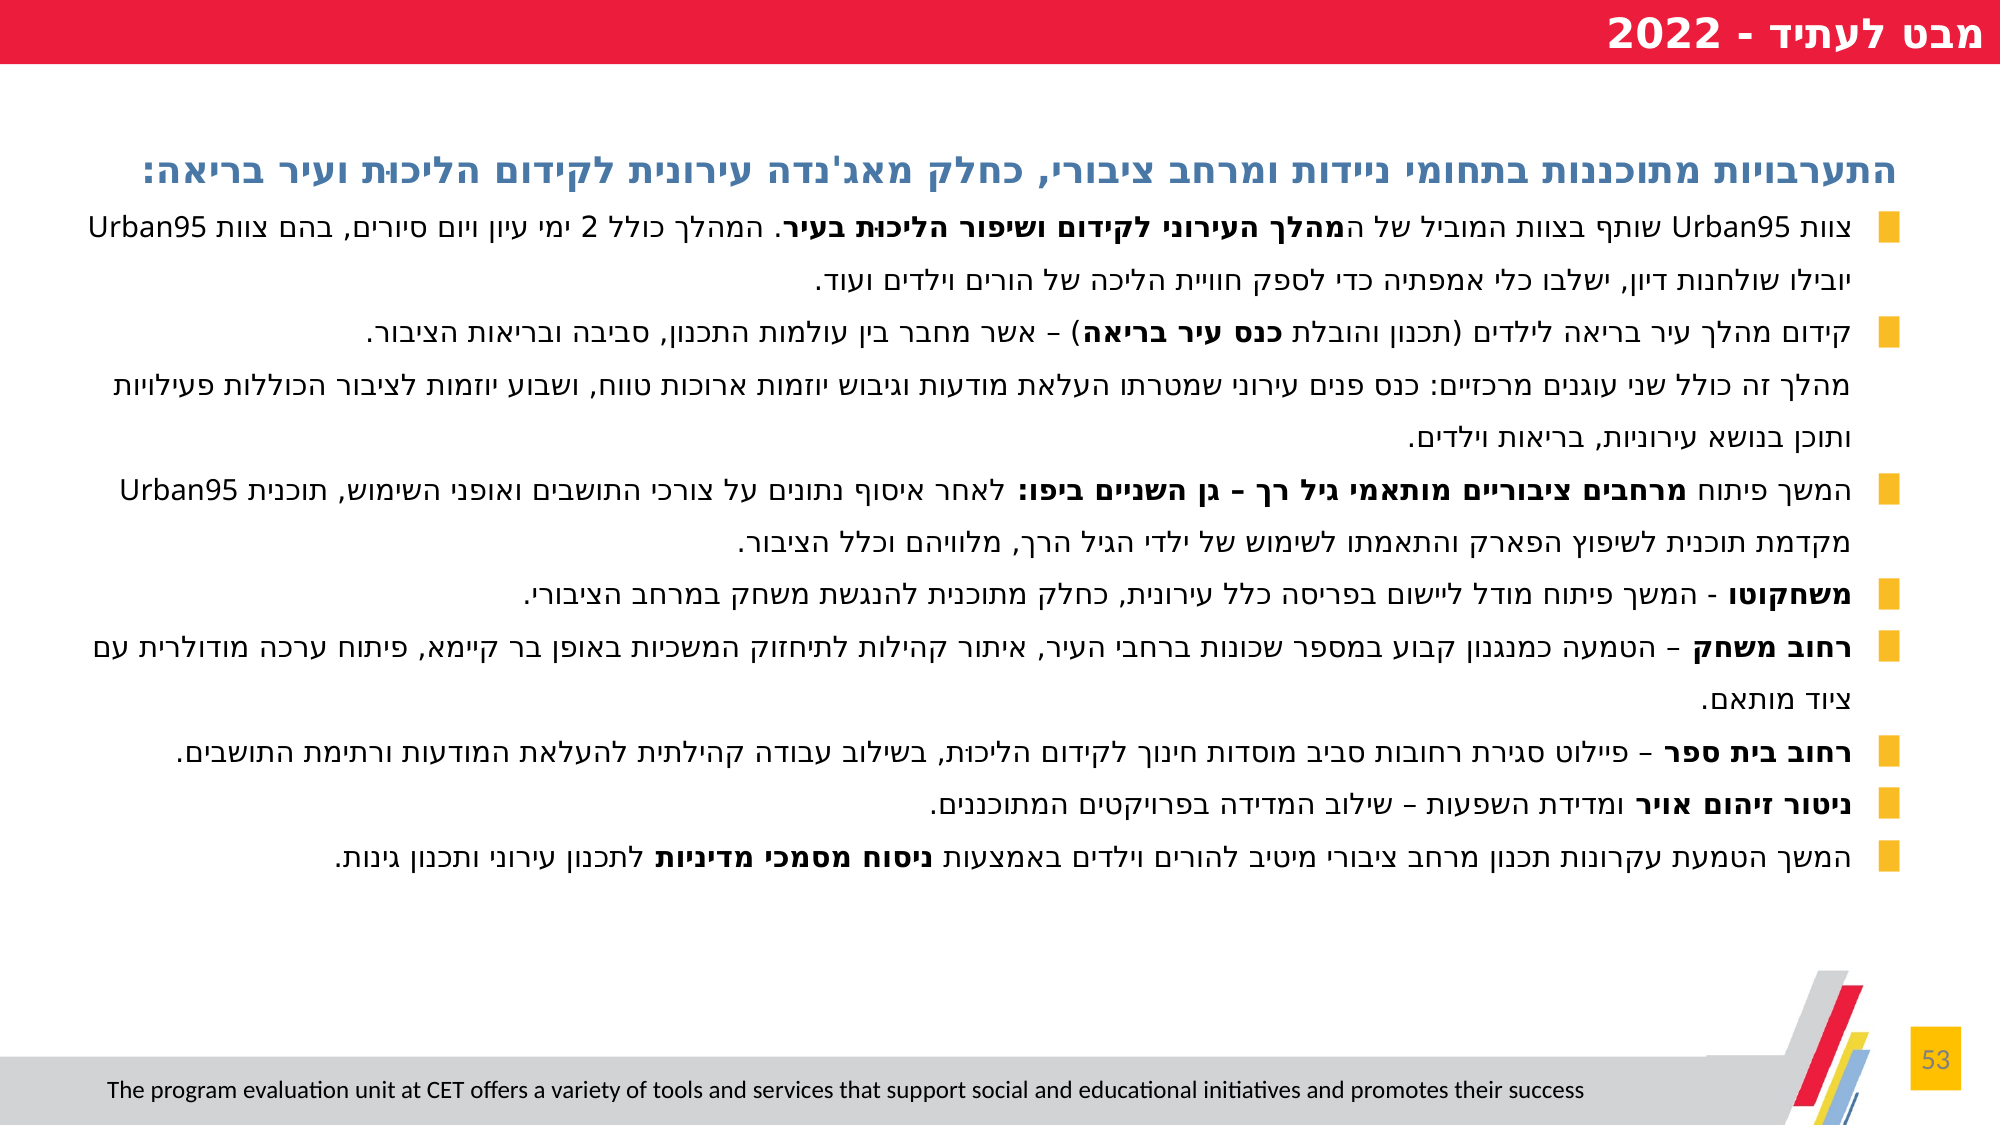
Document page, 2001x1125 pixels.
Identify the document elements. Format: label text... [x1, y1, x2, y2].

picture [1706, 957, 1889, 1125]
slide_number 53 [1860, 1028, 1966, 1088]
text_box מבט לעתיד - 2022 [0, 0, 2000, 65]
text_box התערבויות מתוכננות בתחומי ניידות ומרחב ציבורי, כחלק מאג'נדה עירונית לקידום הליכוּת ועיר בריאה: צוות Urban95 שותף בצוות המוביל של המהלך העירוני לקידום ושיפור הליכוּת בעיר. המהלך כולל 2 ימי עיון ויום סיורים, בהם צוות Urban95 יובילו שולחנות דיון, ישלבו כלי אמפתיה כדי לספק חוויית הליכה של הורים וילדים ועוד. קידום מהלך עיר בריאה לילדים (תכנון והובלת כנס עיר בריאה) – אשר מחבר בין עולמות התכנון, סביבה ובריאות הציבור. מהלך זה כולל שני עוגנים מרכזיים: כנס פנים עירוני שמטרתו העלאת מודעות וגיבוש יוזמות ארוכות טווח, ושבוע יוזמות לציבור הכוללות פעילויות ותוכן בנושא עירוניות, בריאות וילדים. המשך פיתוח מרחבים ציבוריים מותאמי גיל רך – גן השניים ביפו: לאחר איסוף נתונים על צורכי התושבים ואופני השימוש, תוכנית Urban95 מקדמת תוכנית לשיפוץ הפארק והתאמתו לשימוש של ילדי הגיל הרך, מלוויהם וכלל הציבור. משחקוטו - המשך פיתוח מודל ליישום בפריסה כלל עירונית, כחלק מתוכנית להנגשת משחק במרחב הציבורי. רחוב משחק – הטמעה כמנגנון קבוע במספר שכונות ברחבי העיר, איתור קהילות לתיחזוק המשכיות באופן בר קיימא, פיתוח ערכה מודולרית עם ציוד מותאם. רחוב בית ספר – פיילוט סגירת רחובות סביב מוסדות חינוך לקידום הליכוּת, בשילוב עבודה קהילתית להעלאת המודעות ורתימת התושבים. ניטור זיהום אויר ומדידת השפעות – שילוב המדידה בפרויקטים המתוכננים. המשך הטמעת עקרונות תכנון מרחב ציבורי מיטיב להורים וילדים באמצעות ניסוח מסמכי מדיניות לתכנון עירוני ותכנון גינות. [39, 116, 1915, 881]
